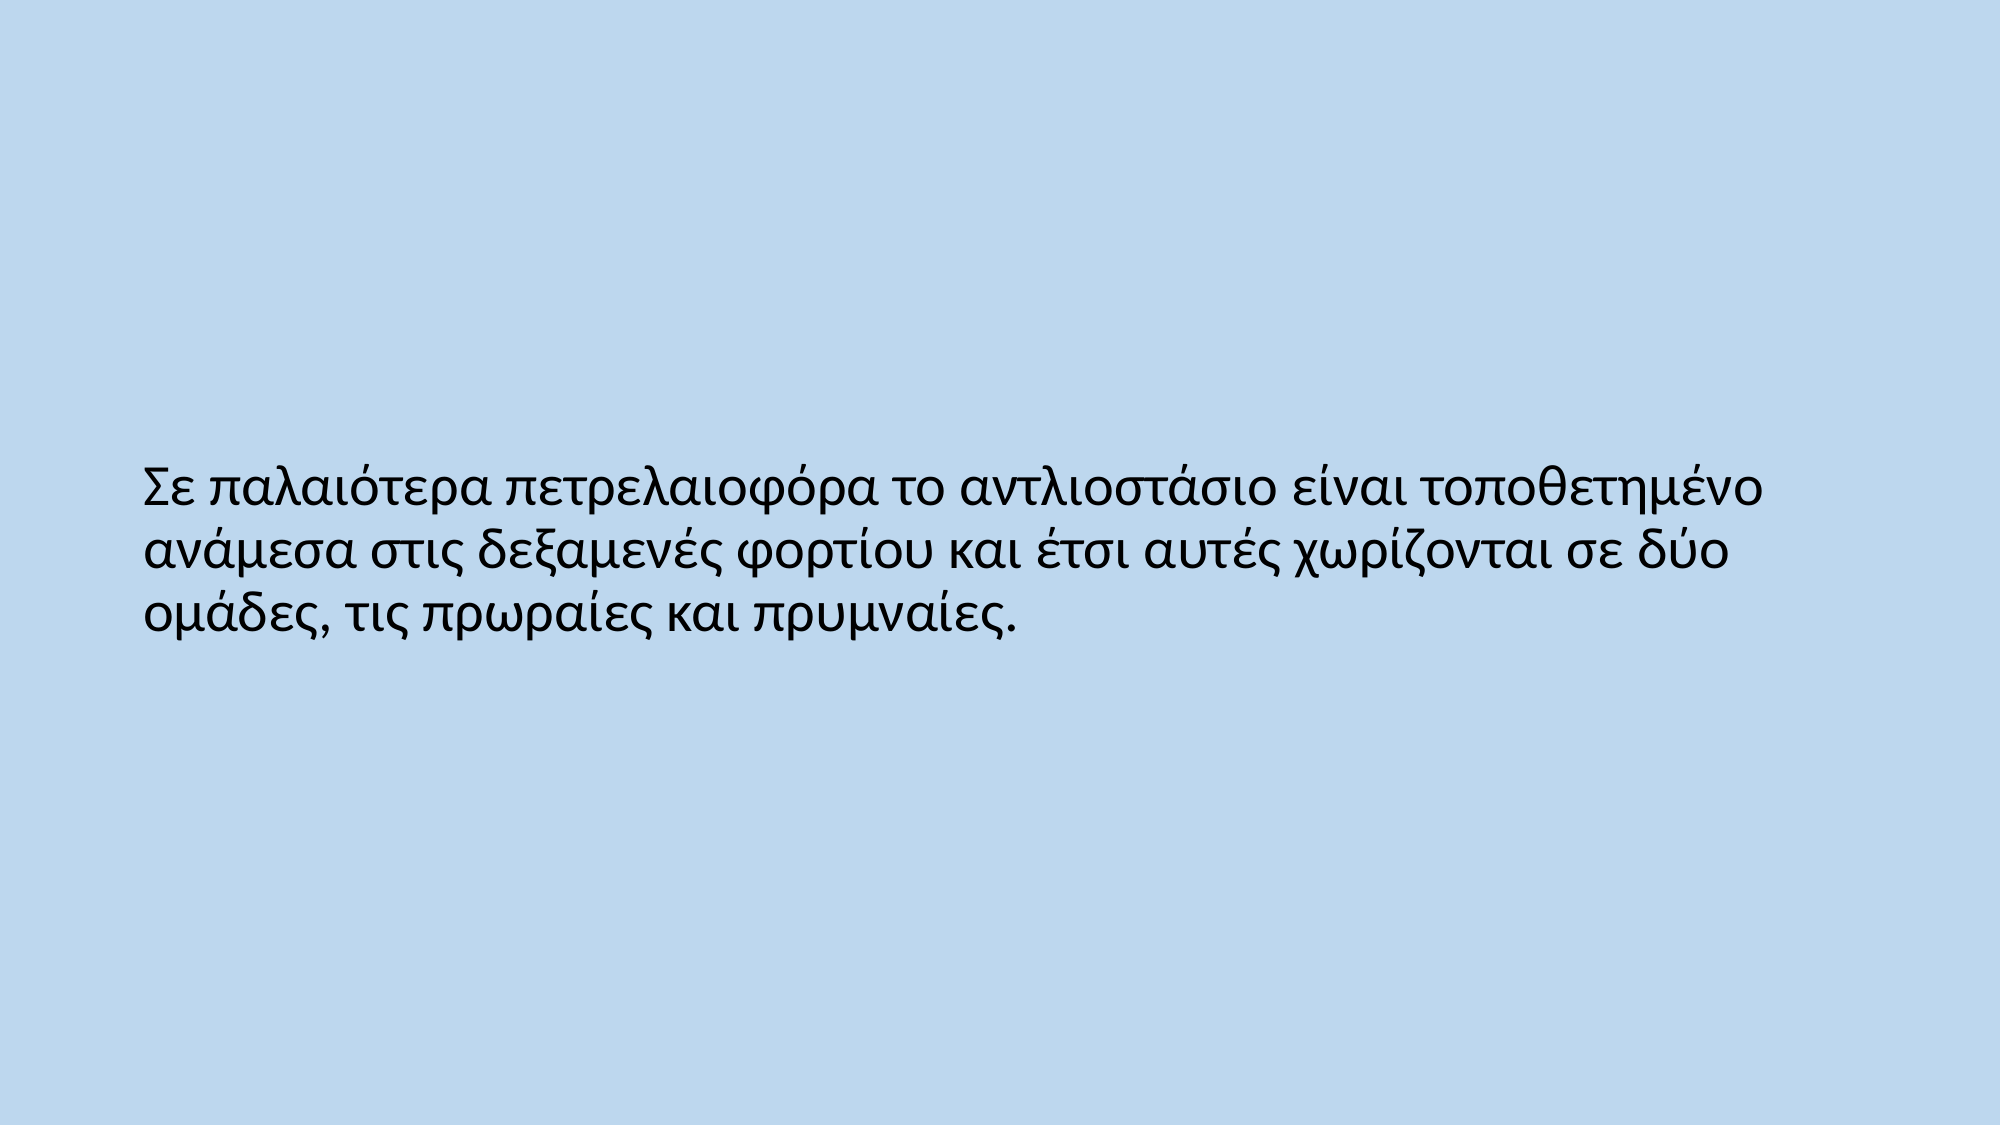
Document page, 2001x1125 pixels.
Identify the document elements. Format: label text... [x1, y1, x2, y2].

list Σε παλαιότερα πετρελαιοφόρα το αντλιοστάσιο είναι τοποθετημένο ανάμεσα στις δεξαμενές φορτίου και έτσι αυτές χωρίζονται σε δύο ομάδες, τις πρωραίες και πρυμναίες. [128, 106, 1863, 1014]
